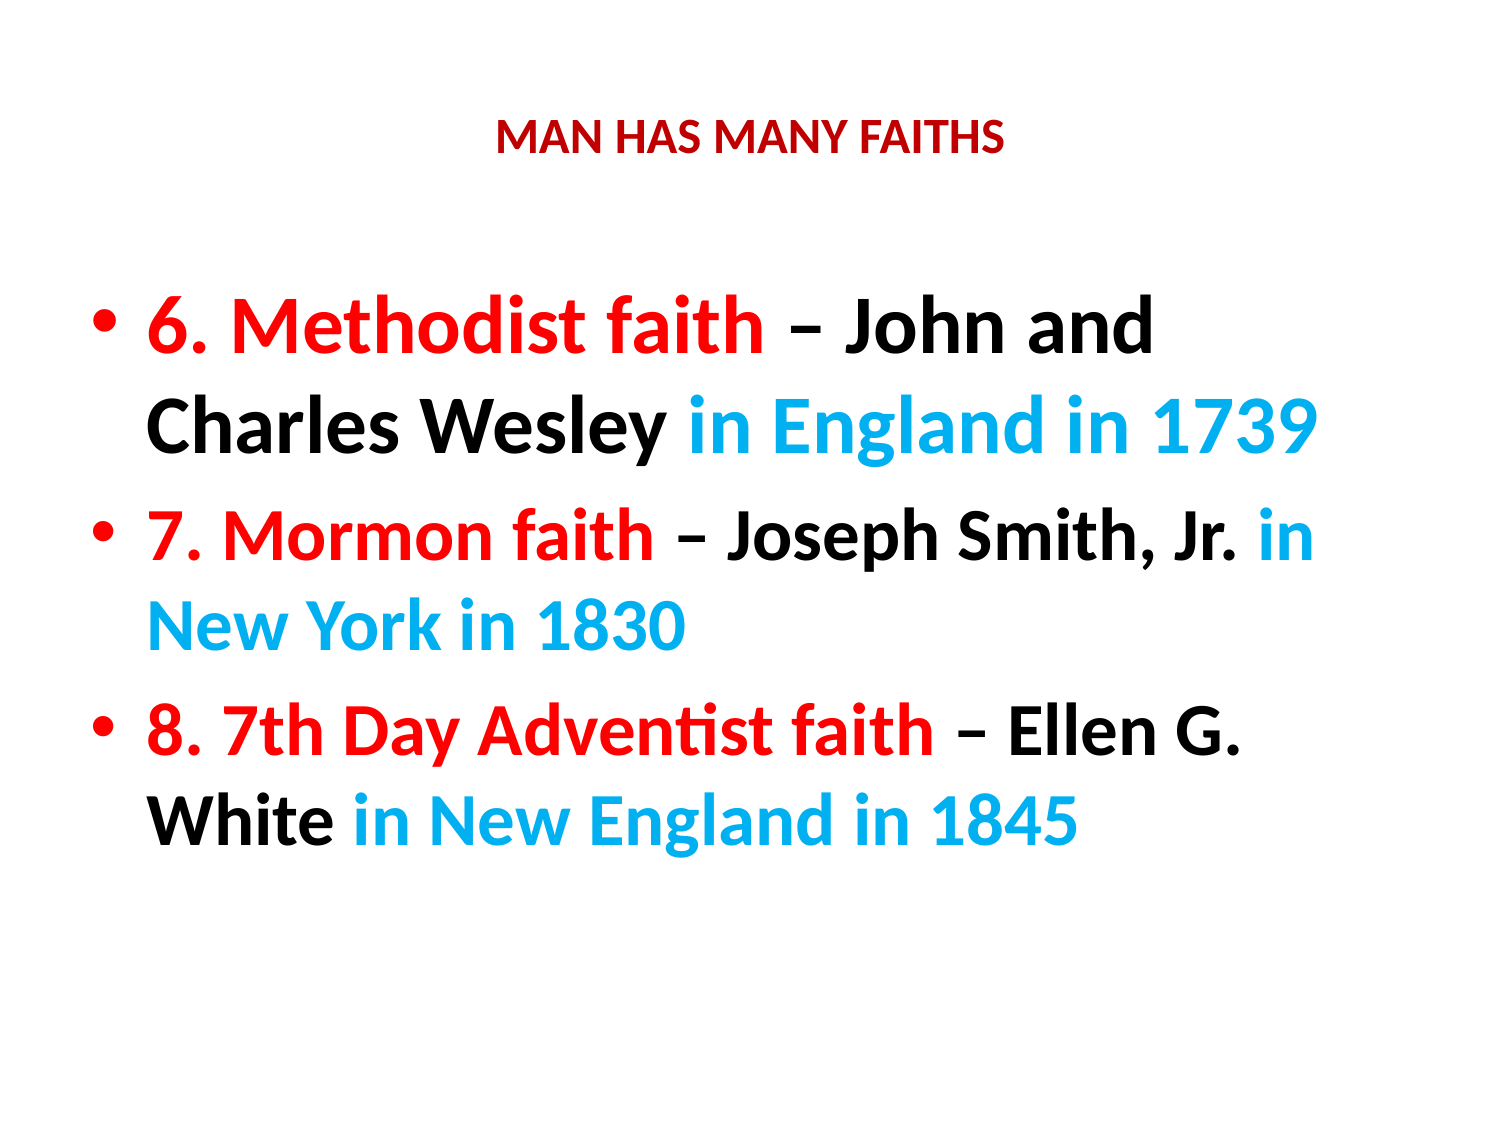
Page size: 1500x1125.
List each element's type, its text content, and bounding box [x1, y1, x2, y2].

title MAN HAS MANY FAITHS [75, 45, 1425, 233]
list 6. Methodist faith – John and Charles Wesley in England in 1739 7. Mormon faith – Joseph Smith, Jr. in New York in 1830 8. 7th Day Adventist faith – Ellen G. White in New England in 1845 [75, 262, 1425, 1005]
